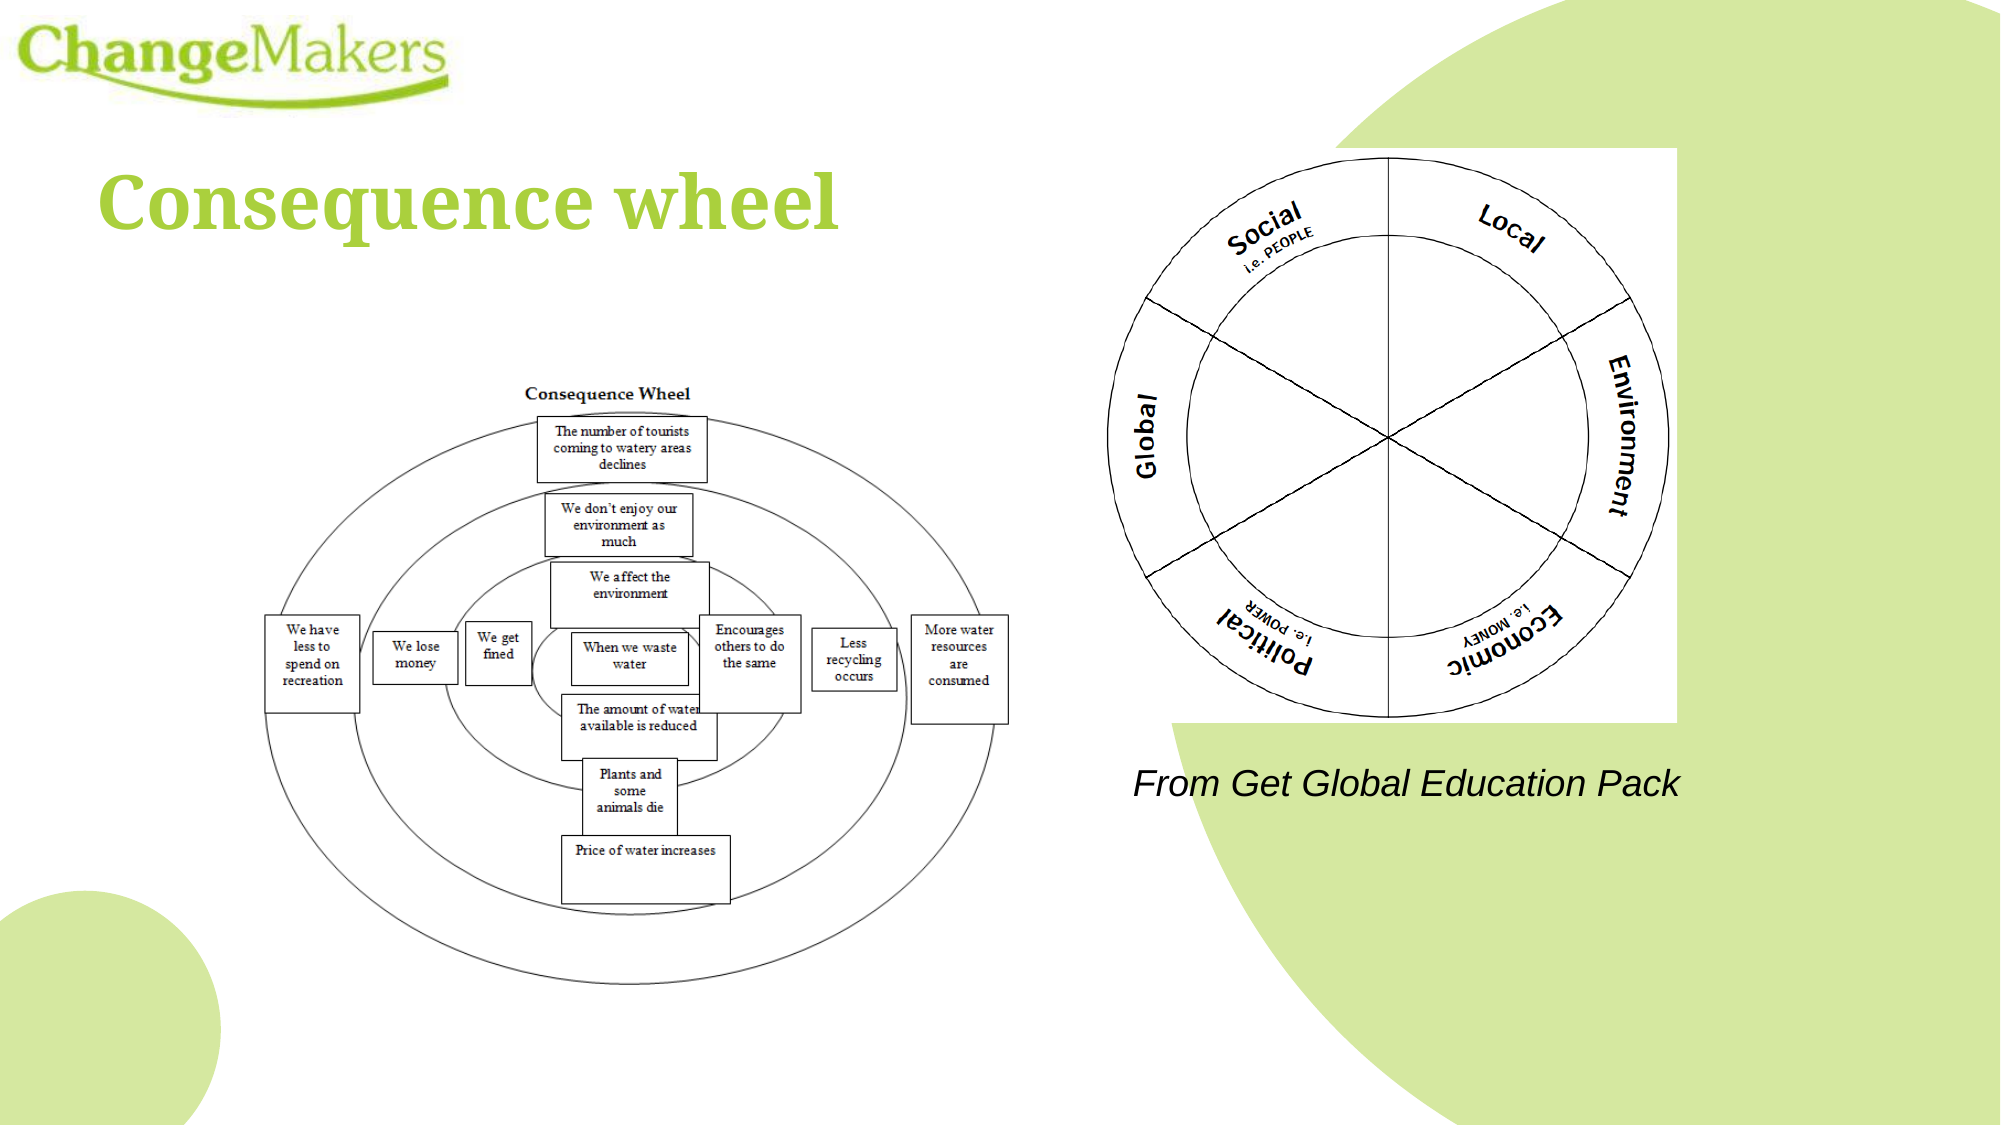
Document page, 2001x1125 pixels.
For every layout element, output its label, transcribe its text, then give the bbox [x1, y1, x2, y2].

picture [1082, 148, 1678, 723]
title Consequence wheel [81, 157, 1082, 345]
picture [0, 15, 508, 118]
text_box From Get Global Education Pack [1118, 751, 1745, 812]
picture [249, 373, 1020, 996]
